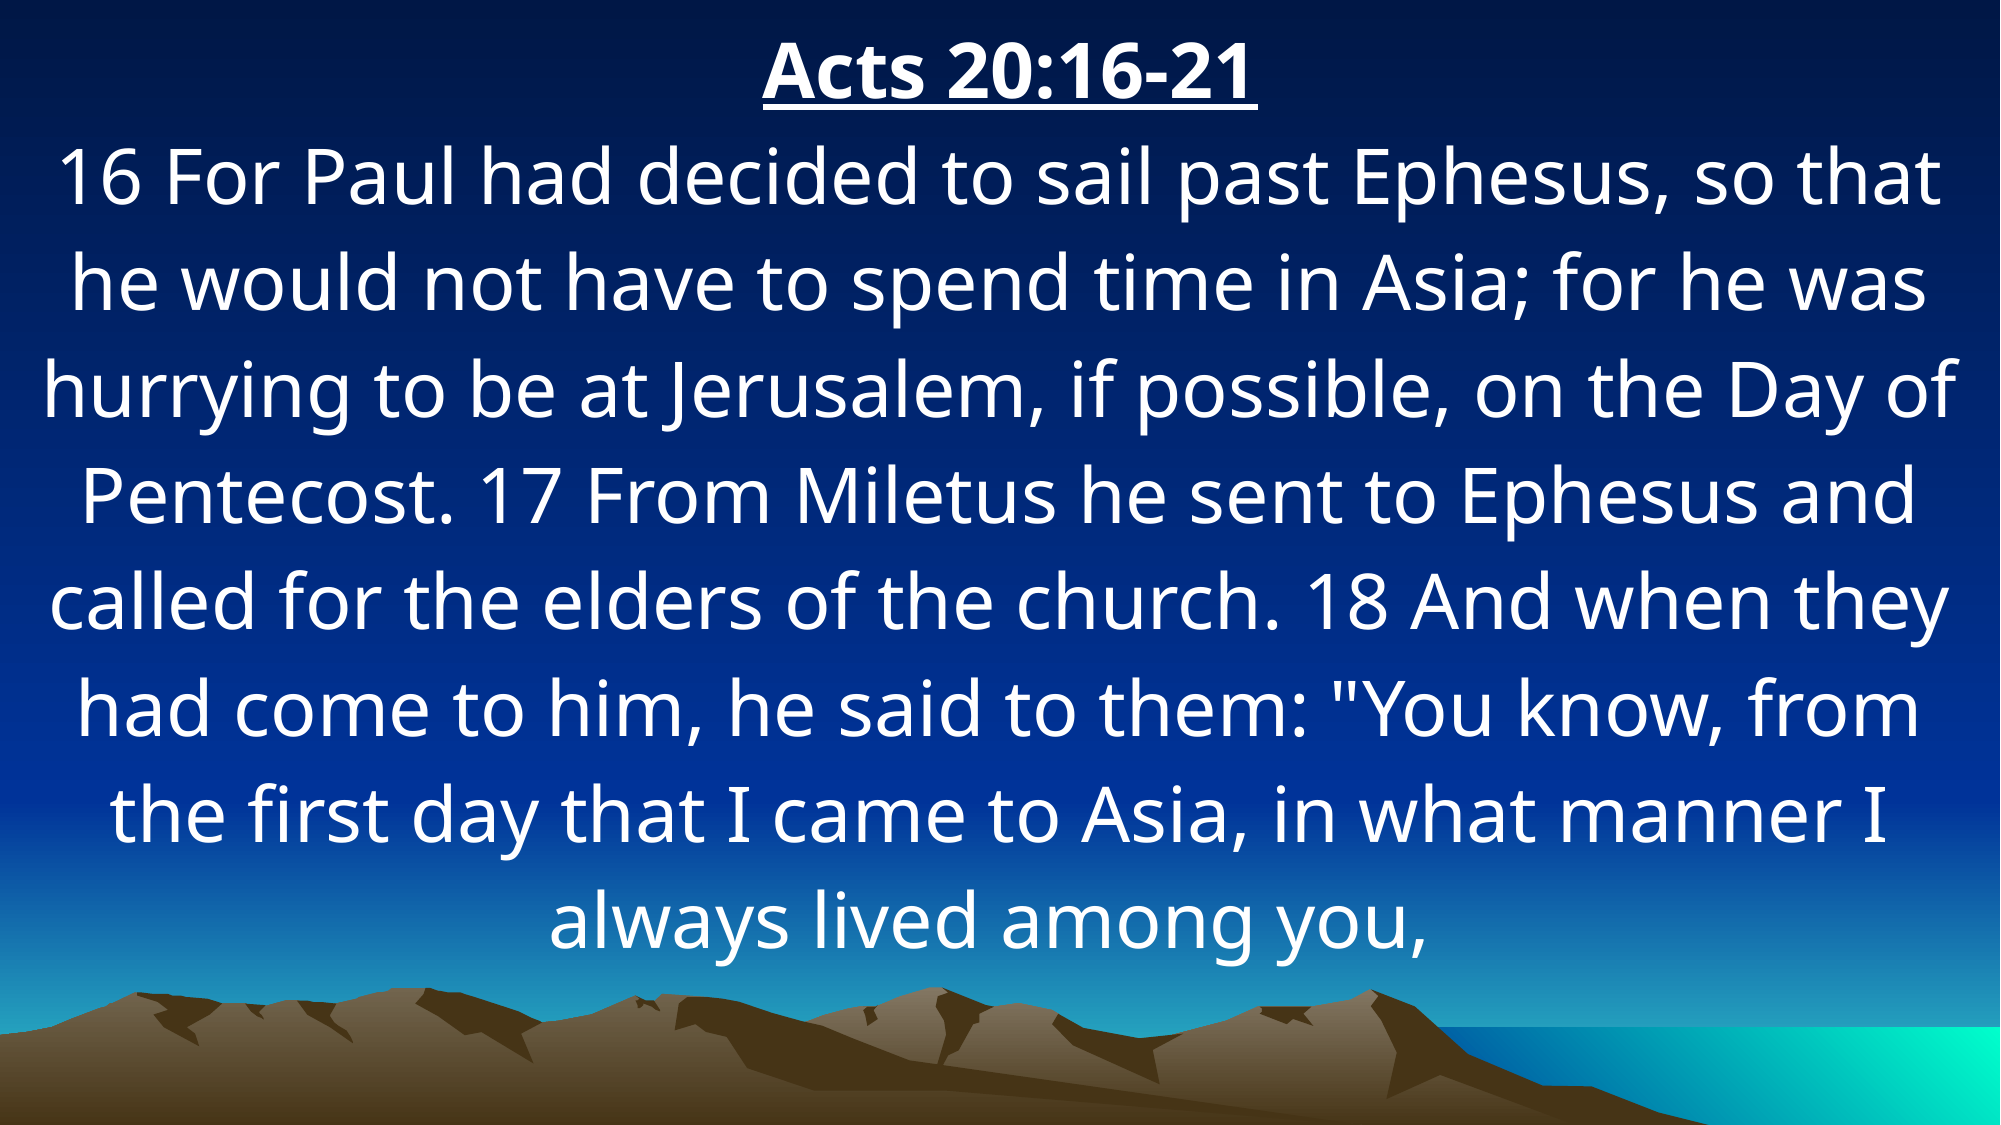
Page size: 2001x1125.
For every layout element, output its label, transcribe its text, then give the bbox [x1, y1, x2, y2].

text_box Acts 20:16-21 16 For Paul had decided to sail past Ephesus, so that he would not have to spend time in Asia; for he was hurrying to be at Jerusalem, if possible, on the Day of Pentecost. 17 From Miletus he sent to Ephesus and called for the elders of the church. 18 And when they had come to him, he said to them: "You know, from the first day that I came to Asia, in what manner I always lived among you, [0, 0, 2000, 825]
